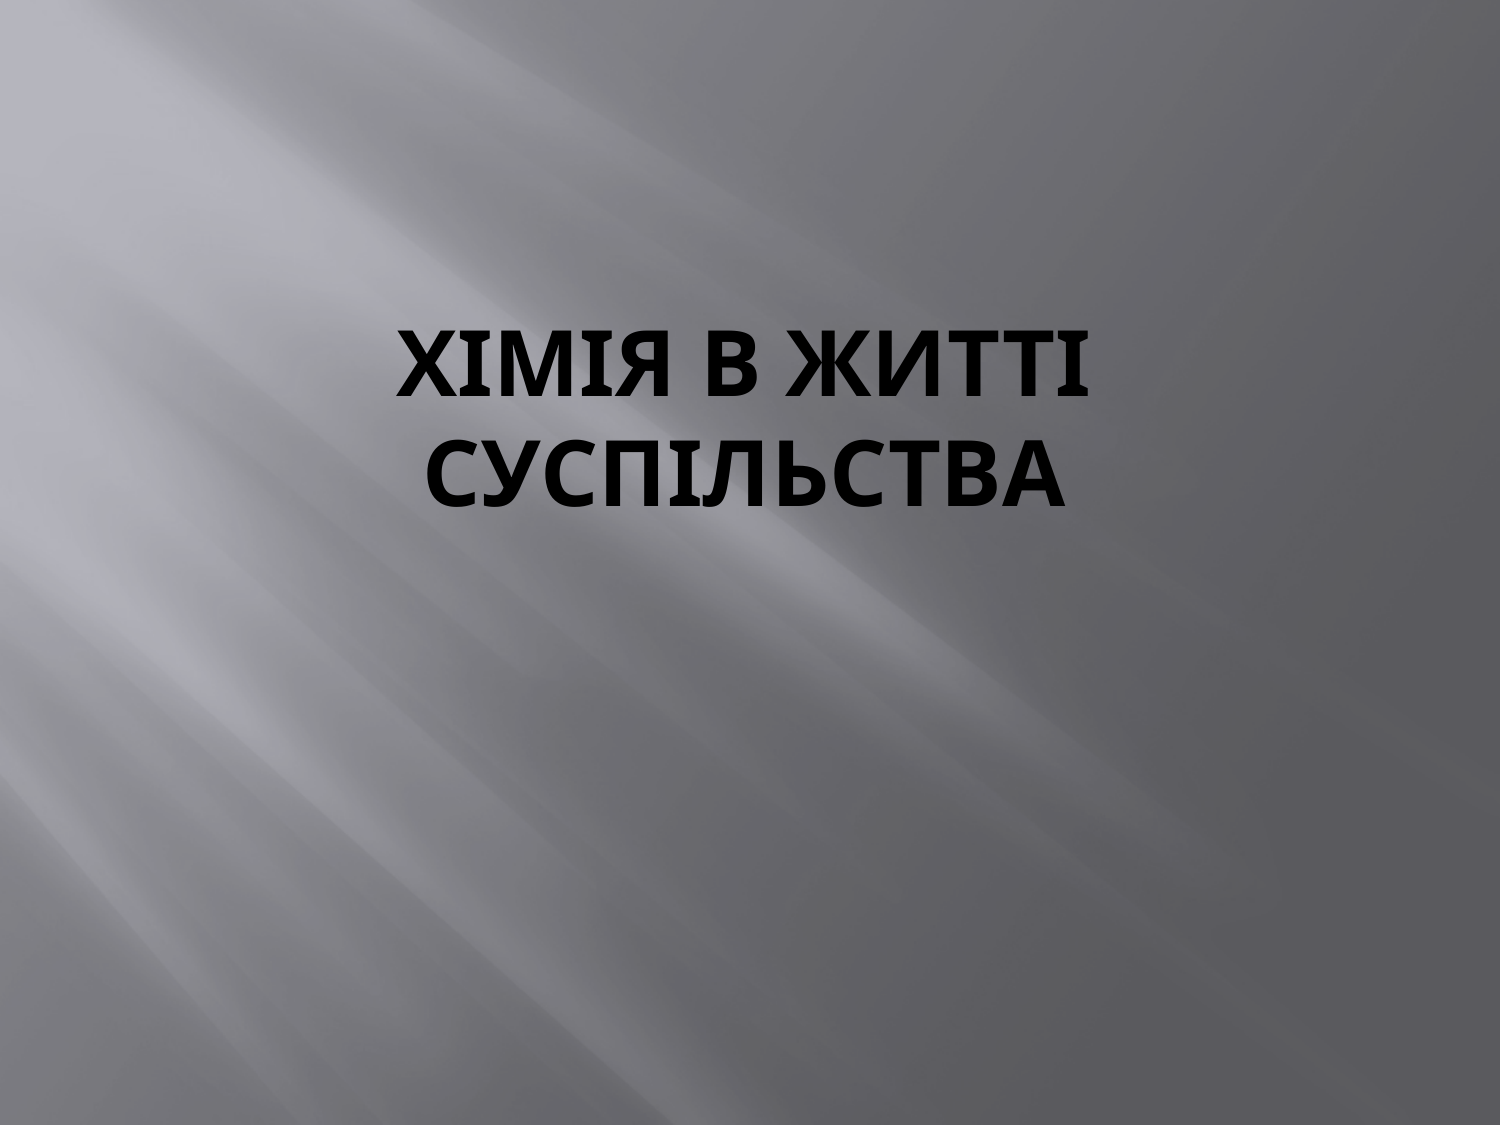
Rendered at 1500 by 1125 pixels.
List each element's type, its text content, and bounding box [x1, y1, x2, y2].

title Хімія в житті суспільства [69, 224, 1420, 525]
